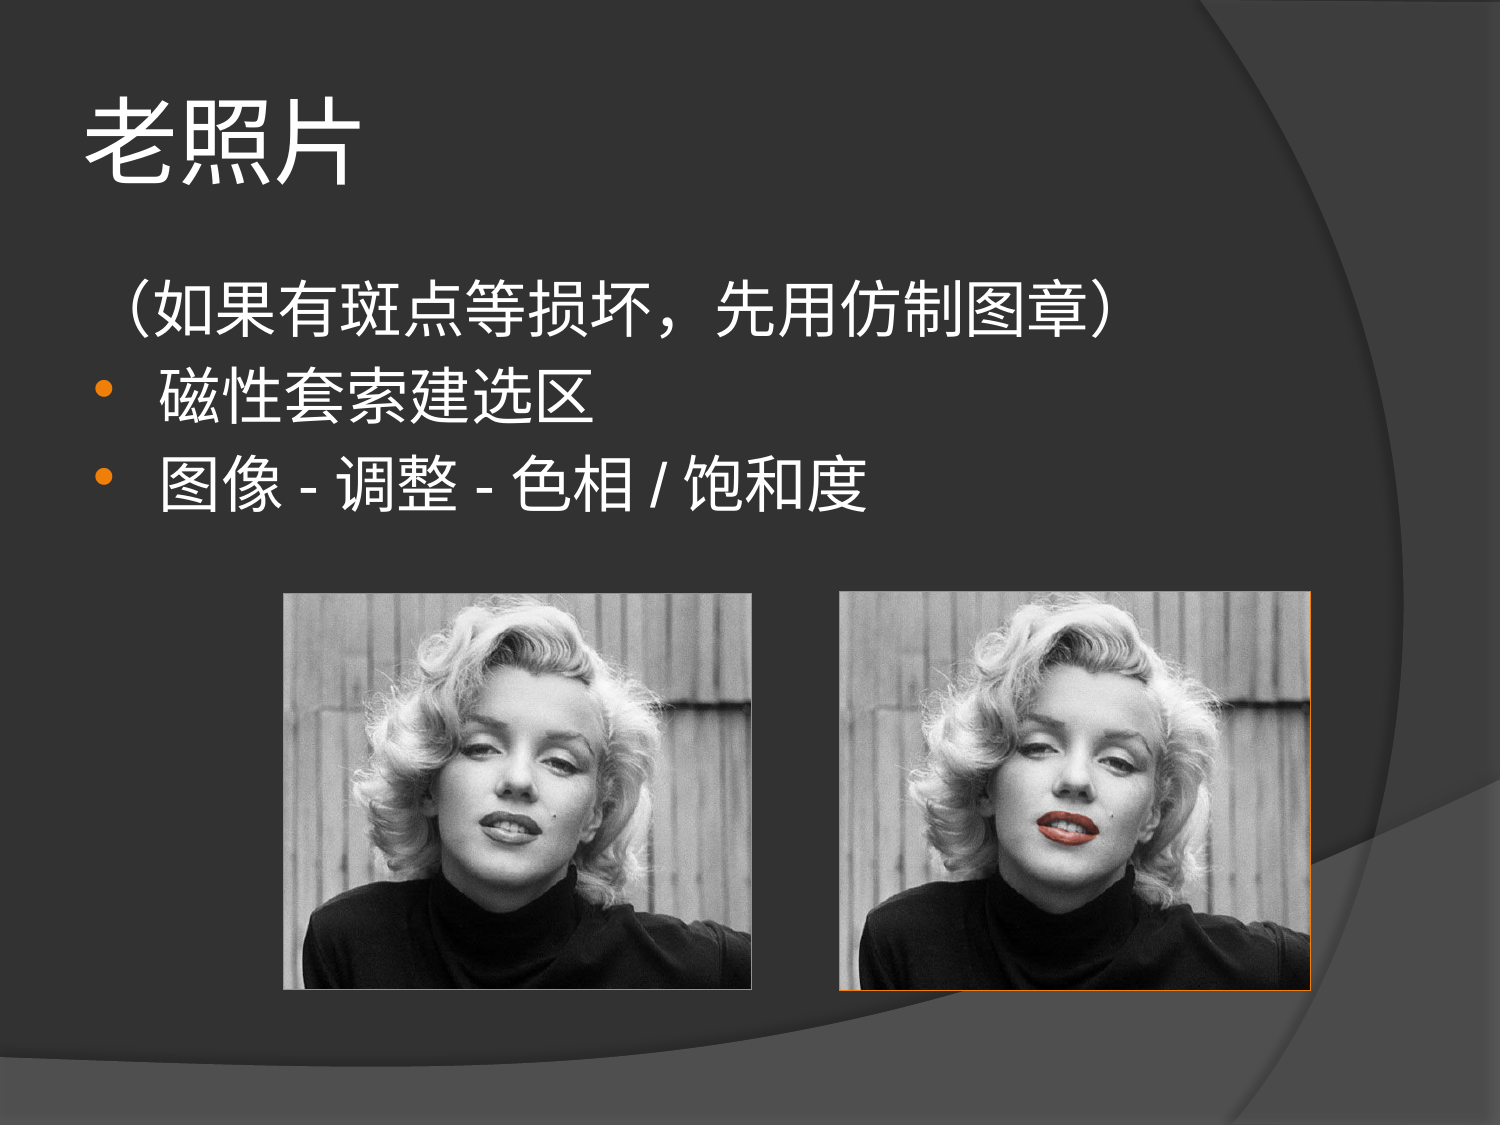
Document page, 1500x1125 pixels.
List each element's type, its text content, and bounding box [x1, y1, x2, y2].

list （如果有斑点等损坏，先用仿制图章） 磁性套索建选区 图像-调整-色相/饱和度 [75, 262, 1300, 1005]
picture [839, 590, 1311, 991]
picture [283, 592, 752, 990]
title 老照片 [75, 45, 1300, 233]
